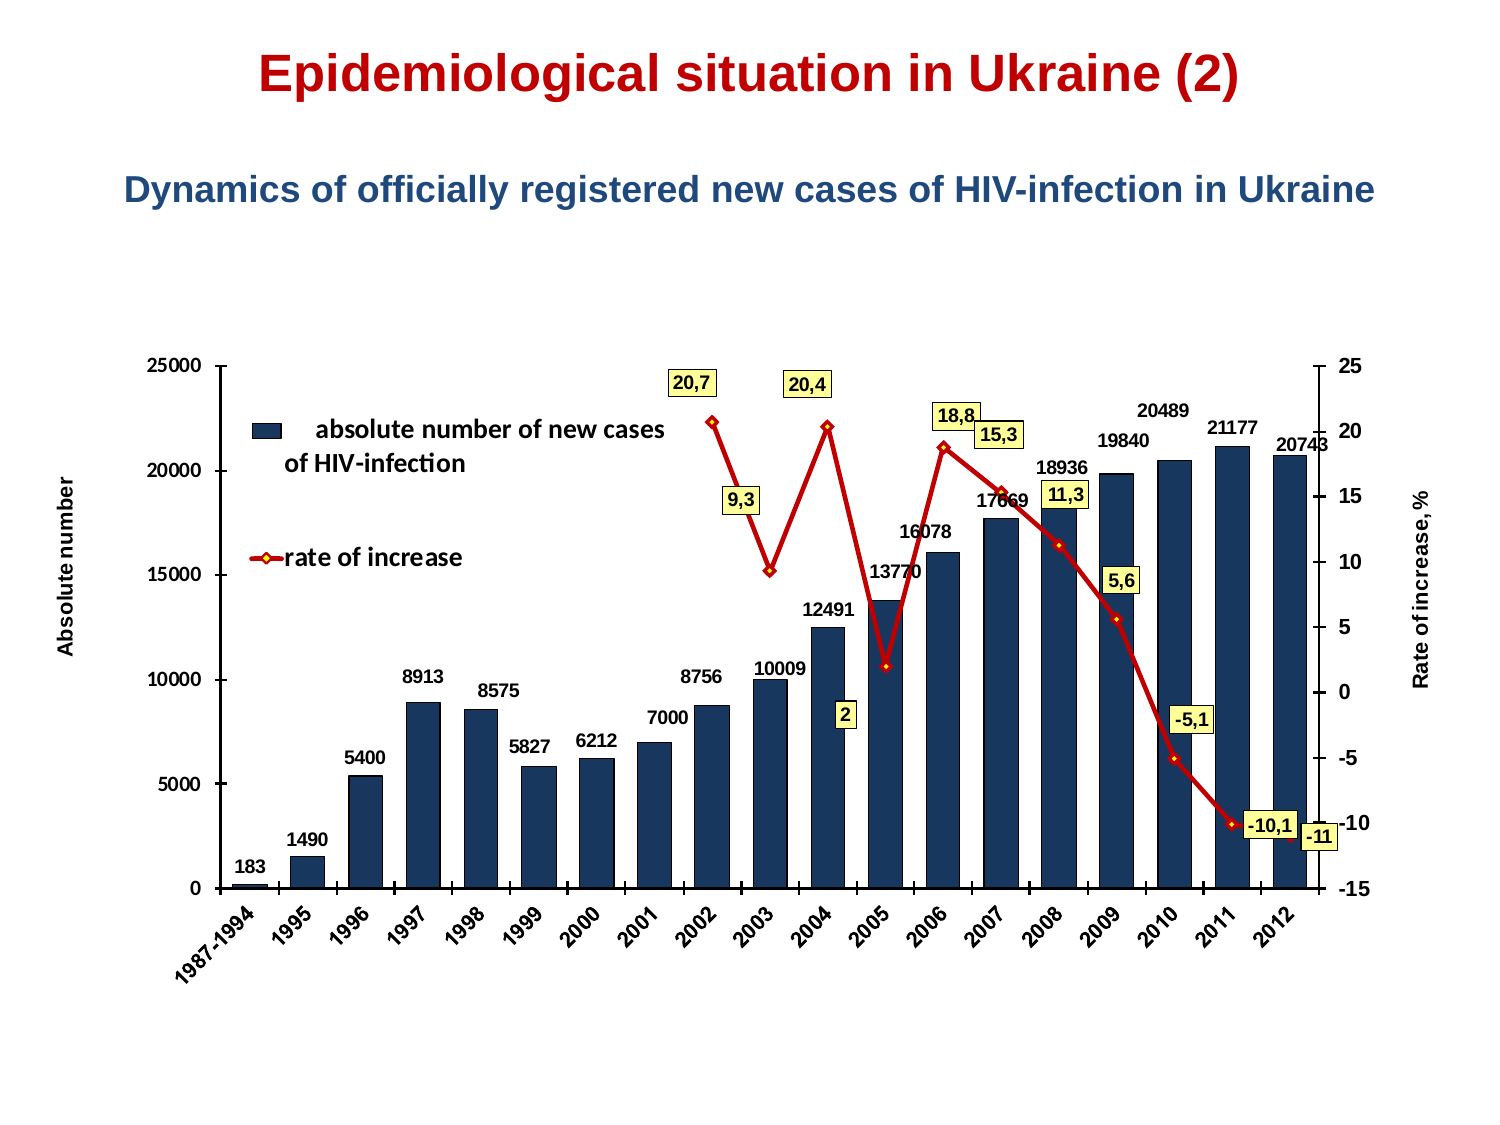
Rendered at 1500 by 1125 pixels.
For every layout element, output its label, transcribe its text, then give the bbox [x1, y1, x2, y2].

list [42, 330, 1469, 1050]
title Epidemiological situation in Ukraine (2) Dynamics of officially registered new cases of HIV-infection in Ukraine [0, 30, 1500, 219]
